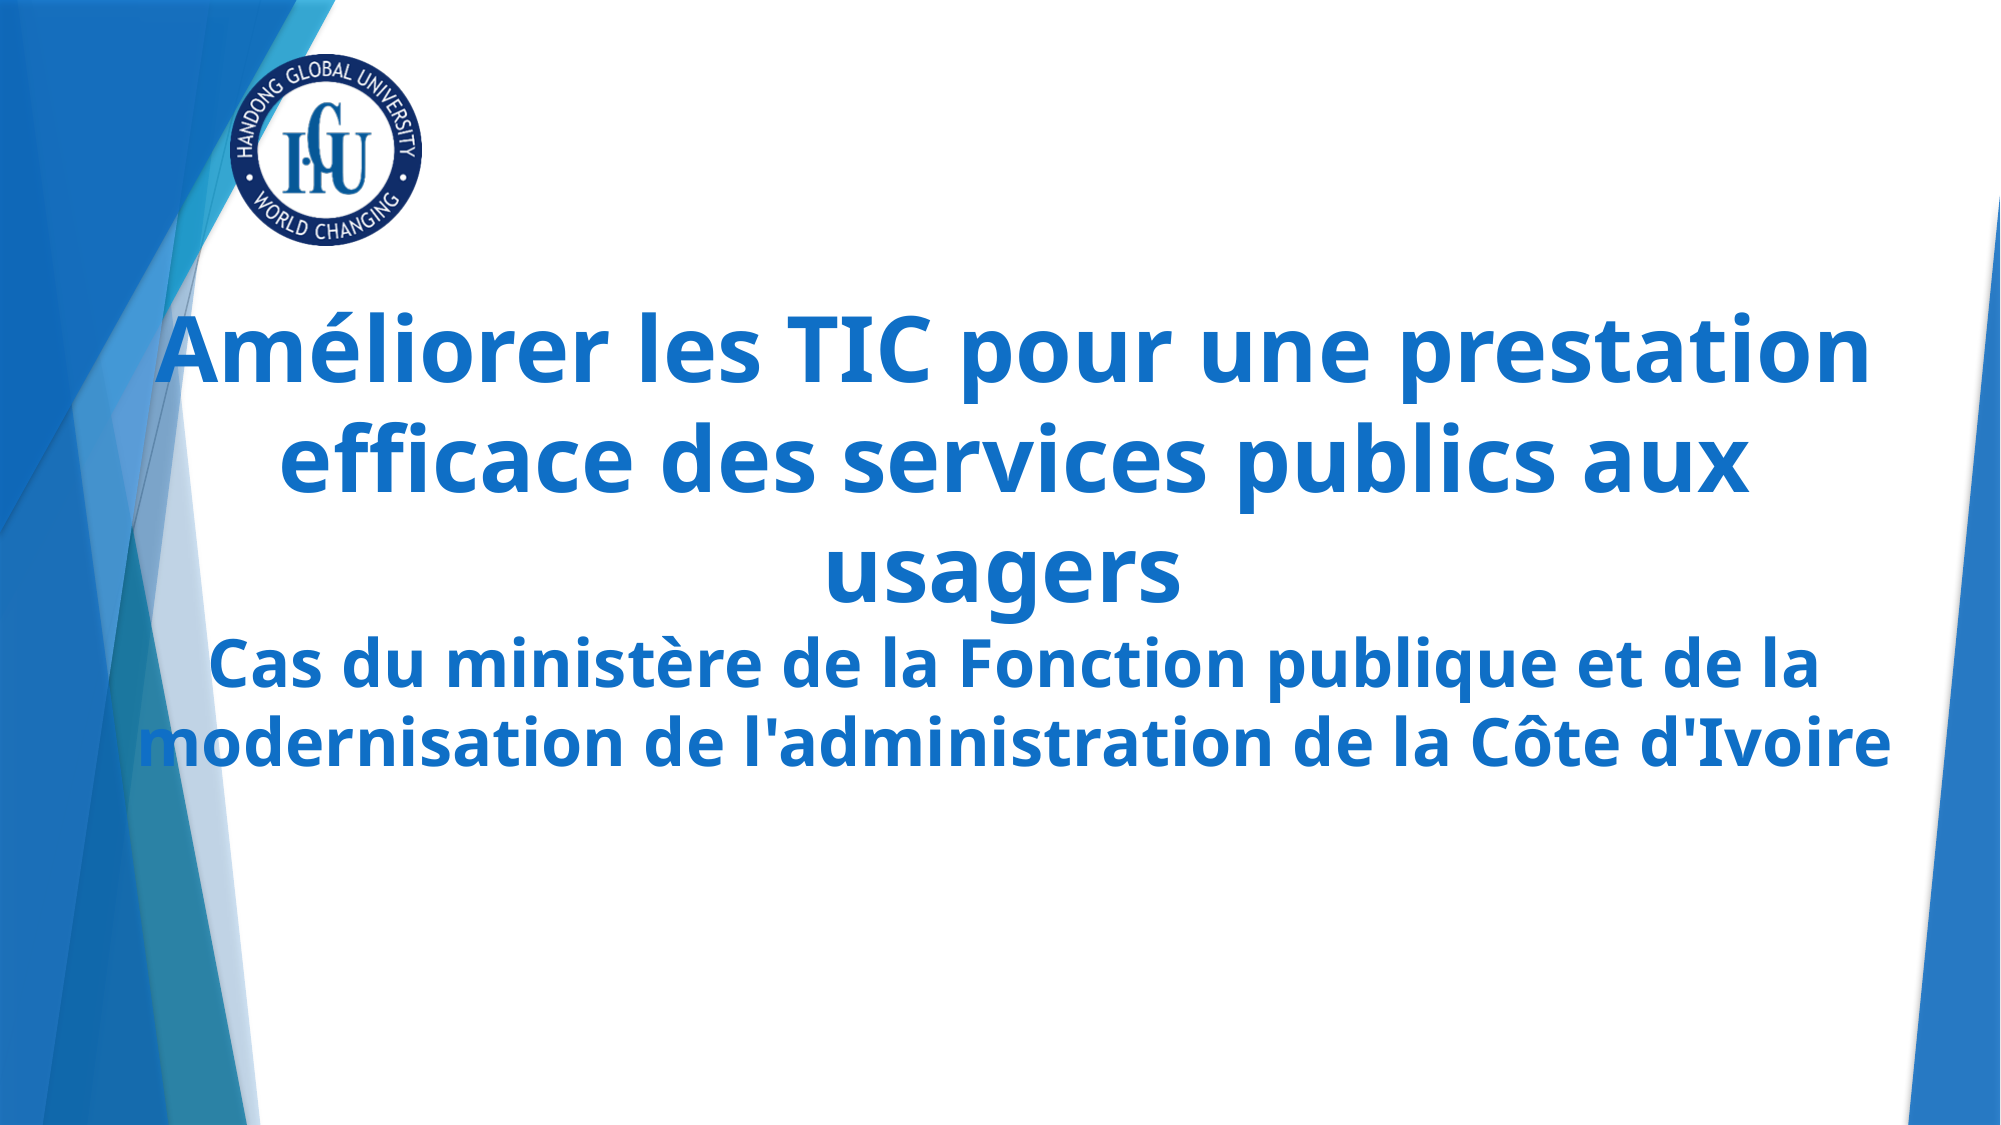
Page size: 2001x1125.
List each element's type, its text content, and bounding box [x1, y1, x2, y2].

text_box Améliorer les TIC pour une prestation efficace des services publics aux usagers Cas du ministère de la Fonction publique et de la modernisation de l'administration de la Côte d'Ivoire [99, 283, 1931, 779]
picture [229, 54, 422, 247]
